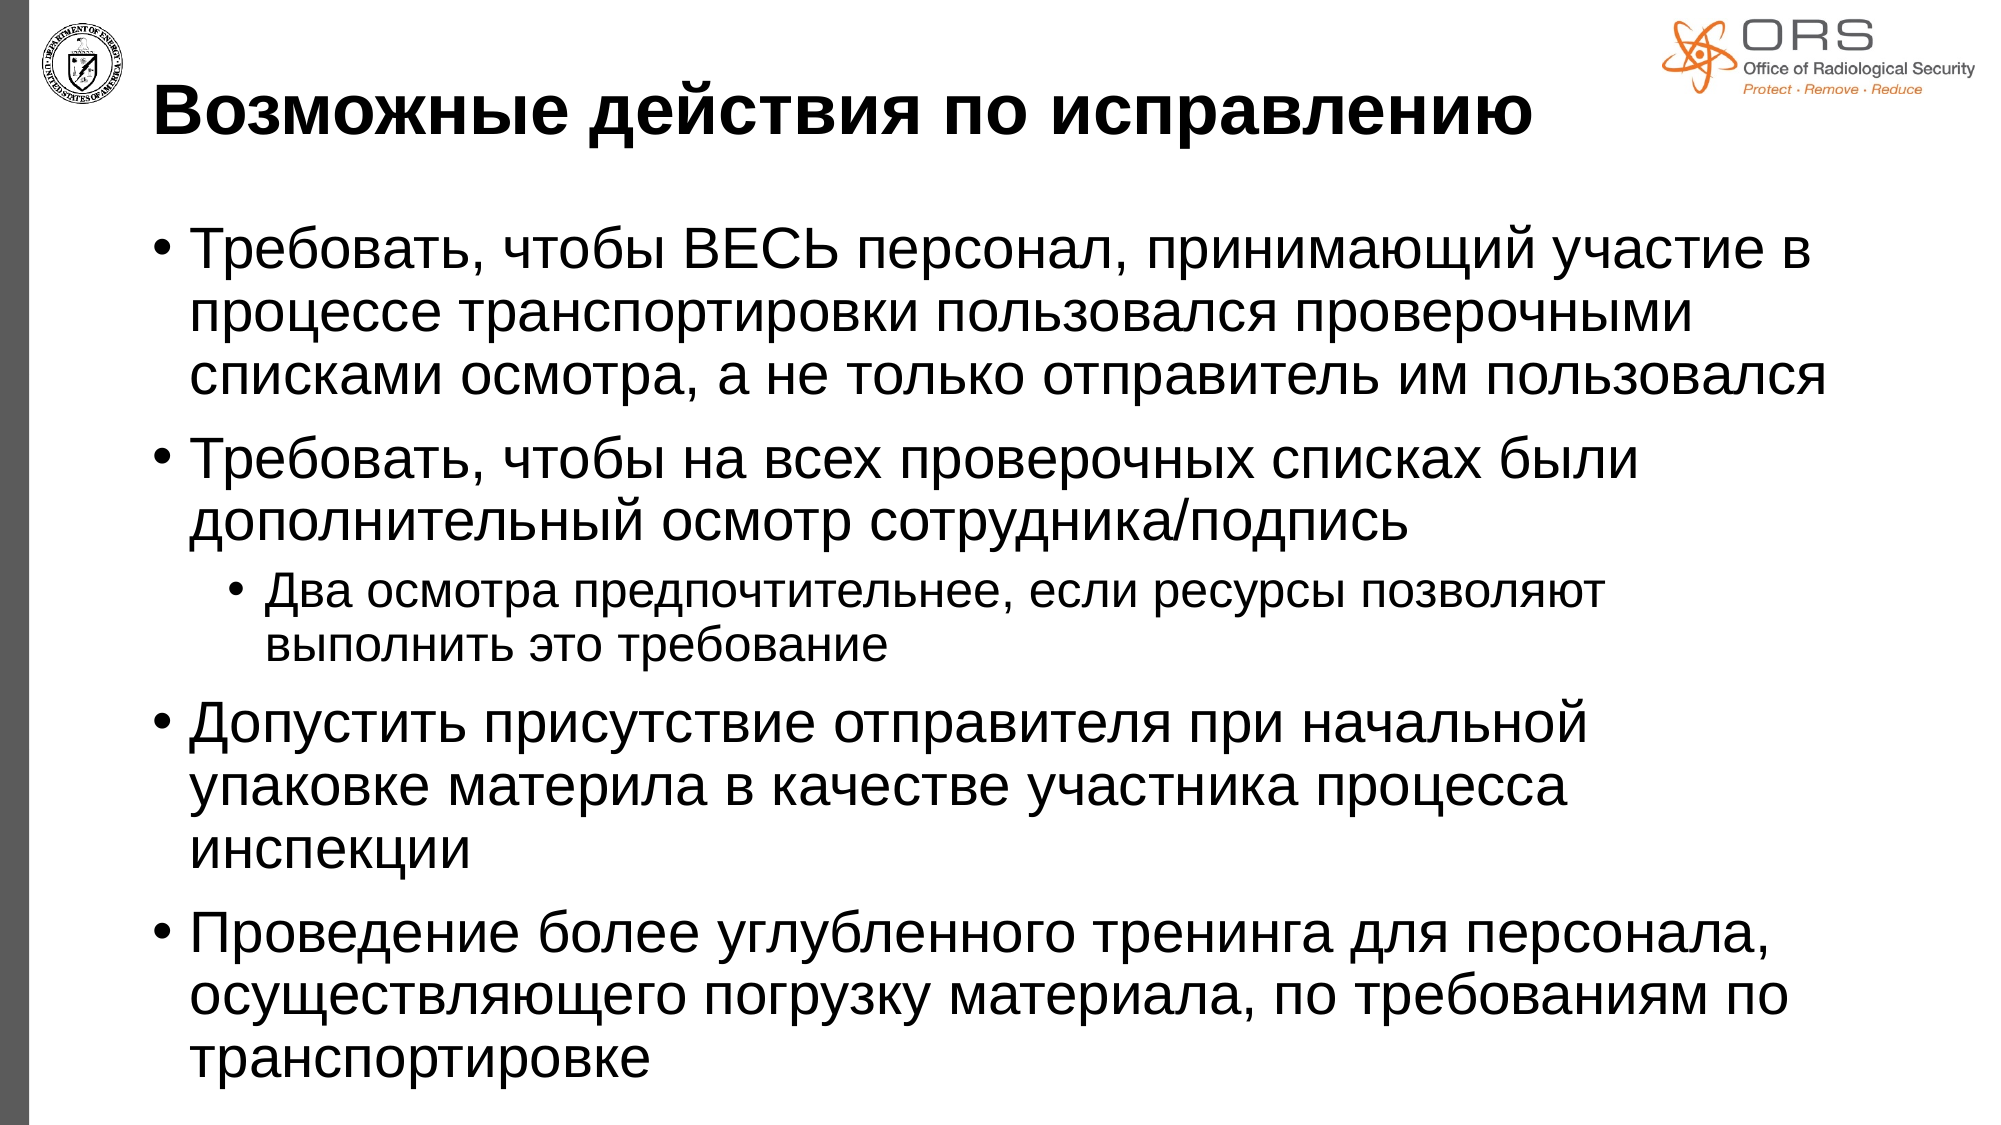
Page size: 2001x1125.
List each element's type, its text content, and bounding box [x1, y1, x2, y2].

title Возможные действия по исправлению [137, 18, 1828, 158]
list Требовать, чтобы ВЕСЬ персонал, принимающий участие в процессе транспортировки пользовался проверочными списками осмотра, а не только отправитель им пользовался Требовать, чтобы на всех проверочных списках были дополнительный осмотр сотрудника/подпись Два осмотра предпочтительнее, если ресурсы позволяют выполнить это требование Допустить присутствие отправителя при начальной упаковке материла в качестве участника процесса инспекции Проведение более углубленного тренинга для персонала, осуществляющего погрузку материала, по требованиям по транспортировке [137, 210, 1863, 1107]
picture [1828, 18, 1975, 94]
